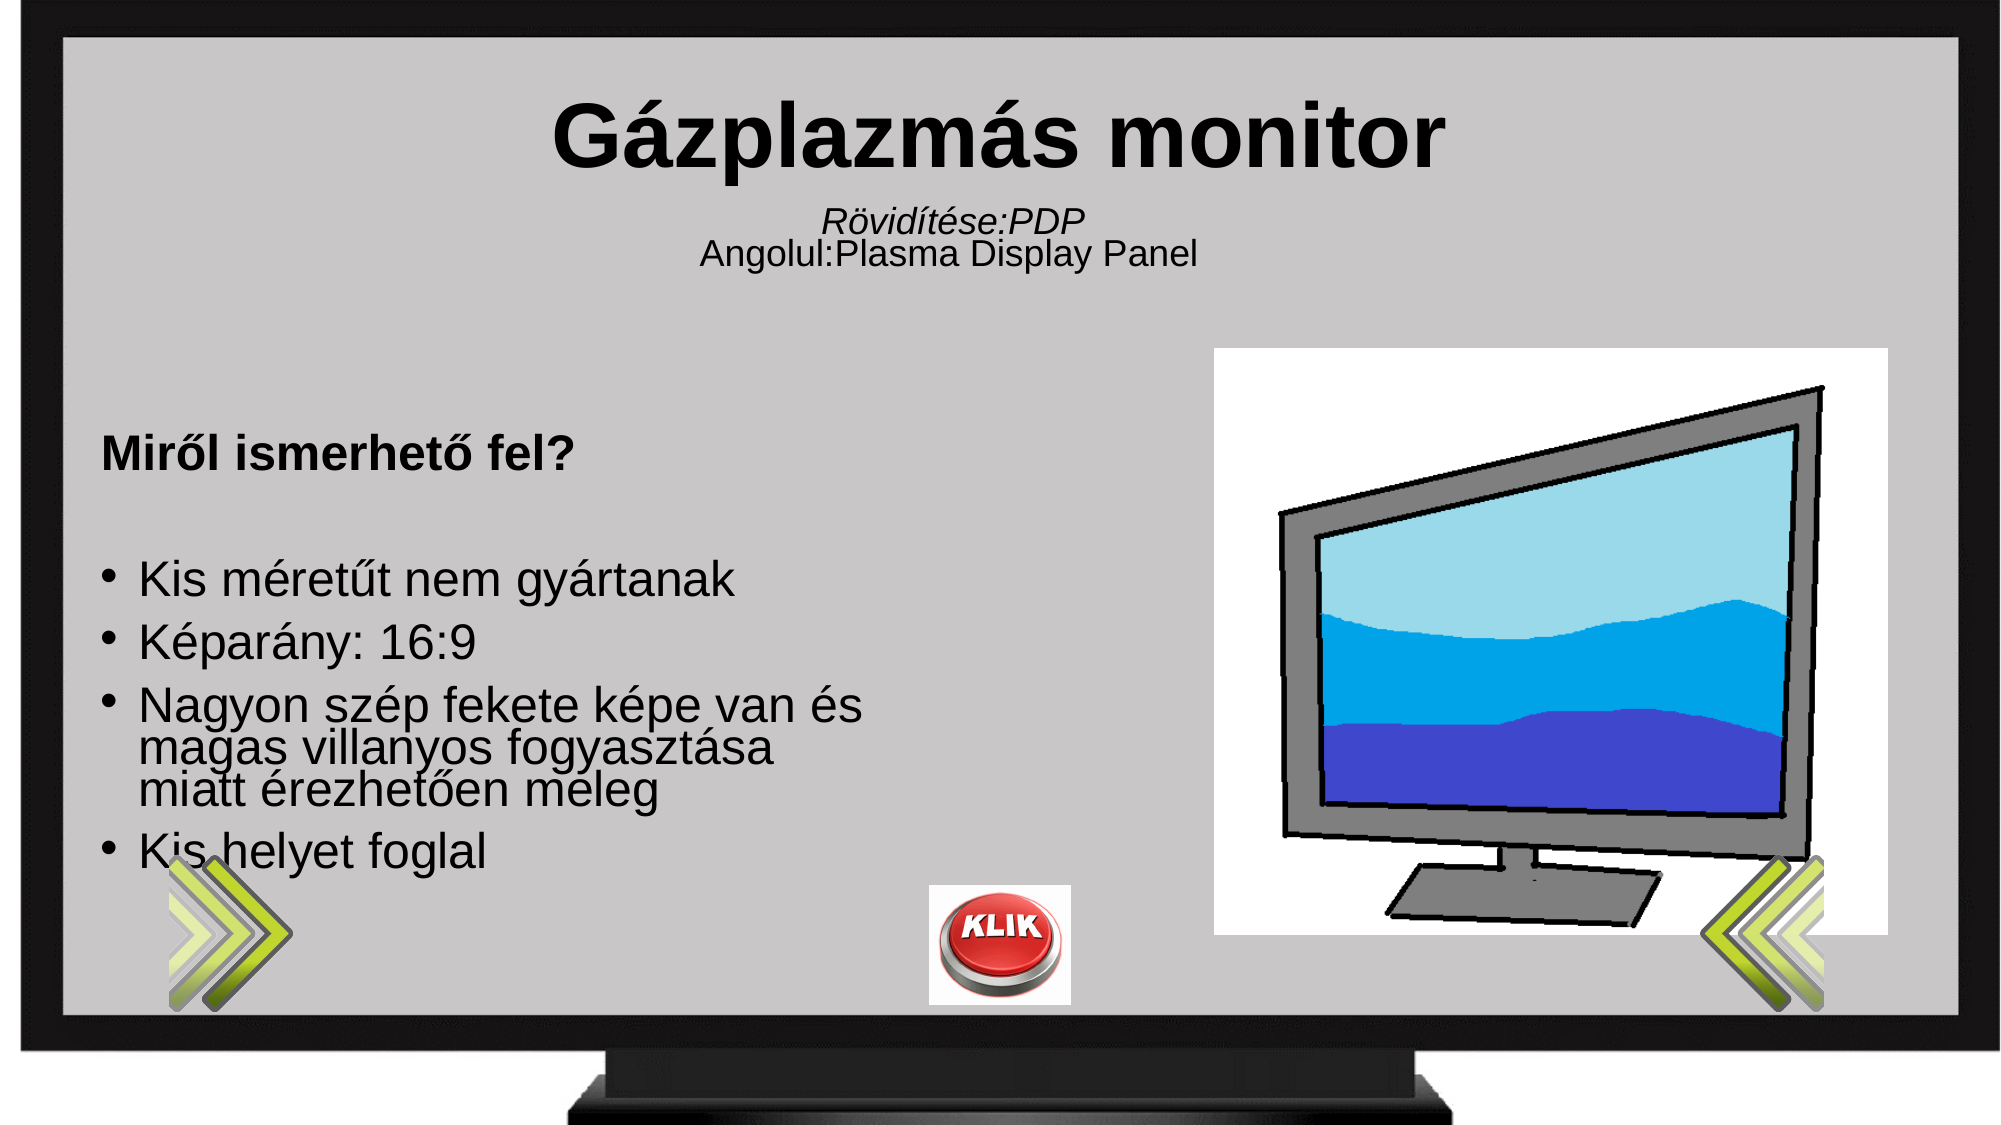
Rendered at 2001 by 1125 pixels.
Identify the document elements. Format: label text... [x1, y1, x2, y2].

picture [0, 0, 2001, 1125]
title Gázplazmás monitor [137, 28, 1863, 247]
text_box Rövidítése:PDP Angolul:Plasma Display Panel [624, 202, 1282, 325]
list Miről ismerhető fel? Kis méretűt nem gyártanak Képarány: 16:9 Nagyon szép fekete képe van és magas villanyos fogyasztása miatt érezhetően meleg Kis helyet foglal [85, 348, 883, 1023]
